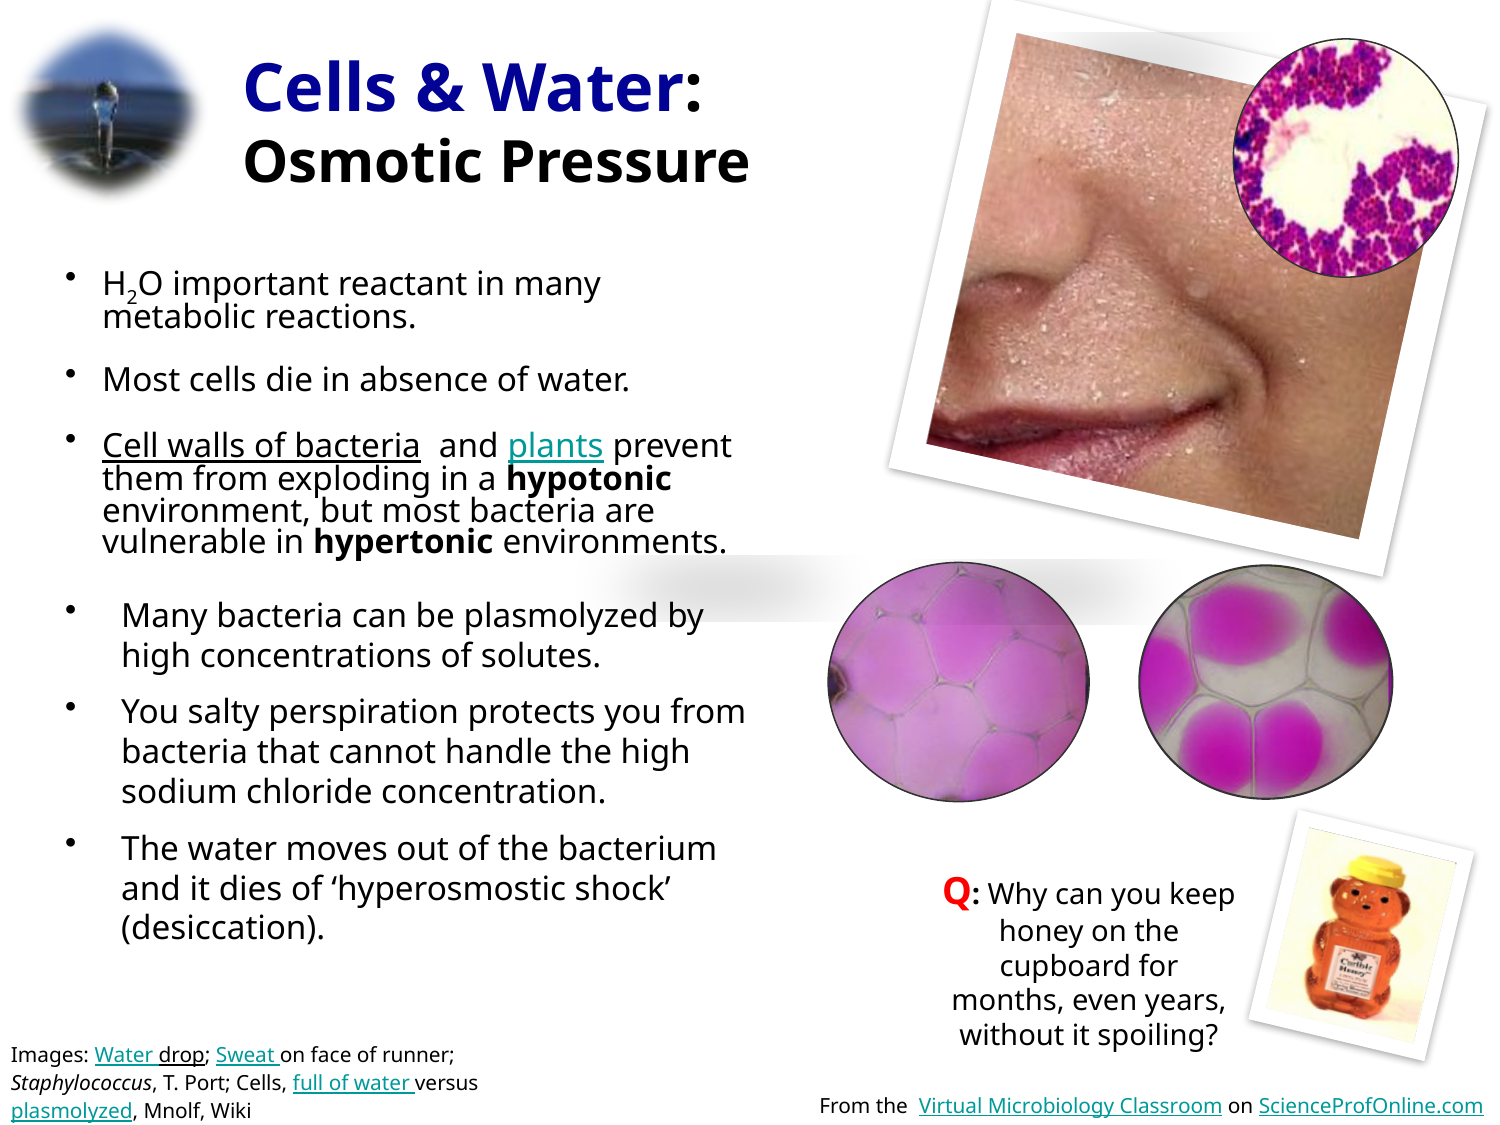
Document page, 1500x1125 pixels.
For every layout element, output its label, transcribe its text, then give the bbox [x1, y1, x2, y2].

picture [827, 562, 1090, 802]
text_box Images: Water drop; Sweat on face of runner; Staphylococcus, T. Port; Cells, full of water versus plasmolyzed, Mnolf, Wiki [0, 1034, 550, 1125]
picture [1139, 565, 1393, 800]
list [4, 13, 213, 210]
text_box From the Virtual Microbiology Classroom on ScienceProfOnline.com [748, 1084, 1499, 1125]
text_box Cells & Water: Osmotic Pressure [227, 38, 945, 200]
picture [927, 34, 1459, 539]
list H2O important reactant in many metabolic reactions. Most cells die in absence of water. Cell walls of bacteria and plants prevent them from exploding in a hypotonic environment, but most bacteria are vulnerable in hypertonic environments. Many bacteria can be plasmolyzed by high concentrations of solutes. You salty perspiration protects you from bacteria that cannot handle the high sodium chloride concentration. The water moves out of the bacterium and it dies of ‘hyperosmostic shock’ (desiccation). [50, 202, 775, 1044]
text_box Q: Why can you keep honey on the cupboard for months, even years, without it spoiling? [927, 859, 1252, 1059]
picture [1267, 828, 1456, 1043]
